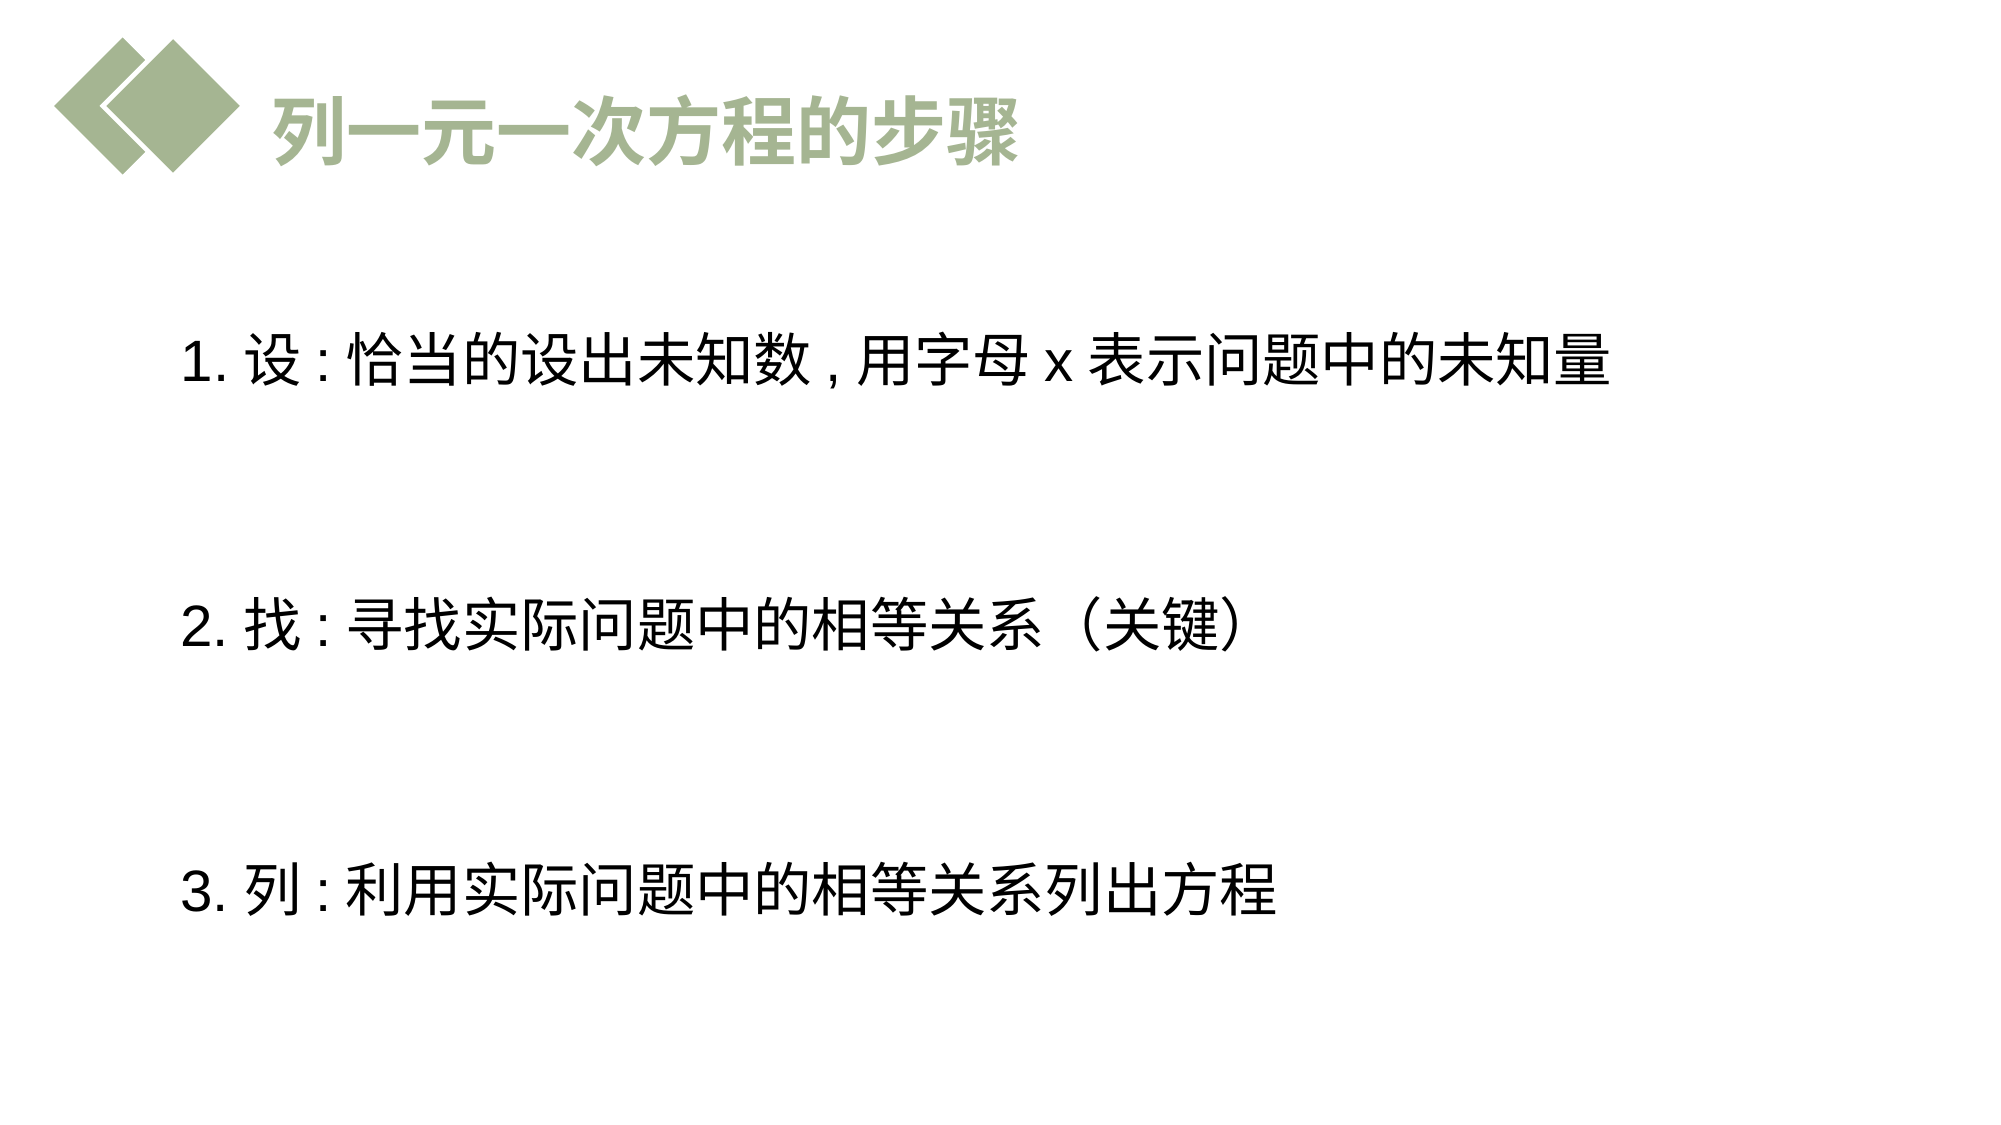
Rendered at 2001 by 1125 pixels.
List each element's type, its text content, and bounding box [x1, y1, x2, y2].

text_box 1.设:恰当的设出未知数,用字母x表示问题中的未知量 [165, 316, 1712, 401]
text_box 列一元一次方程的步骤 [256, 77, 1457, 182]
text_box 3.列:利用实际问题中的相等关系列出方程 [165, 846, 1802, 931]
text_box 2.找:寻找实际问题中的相等关系（关键） [165, 581, 1509, 666]
